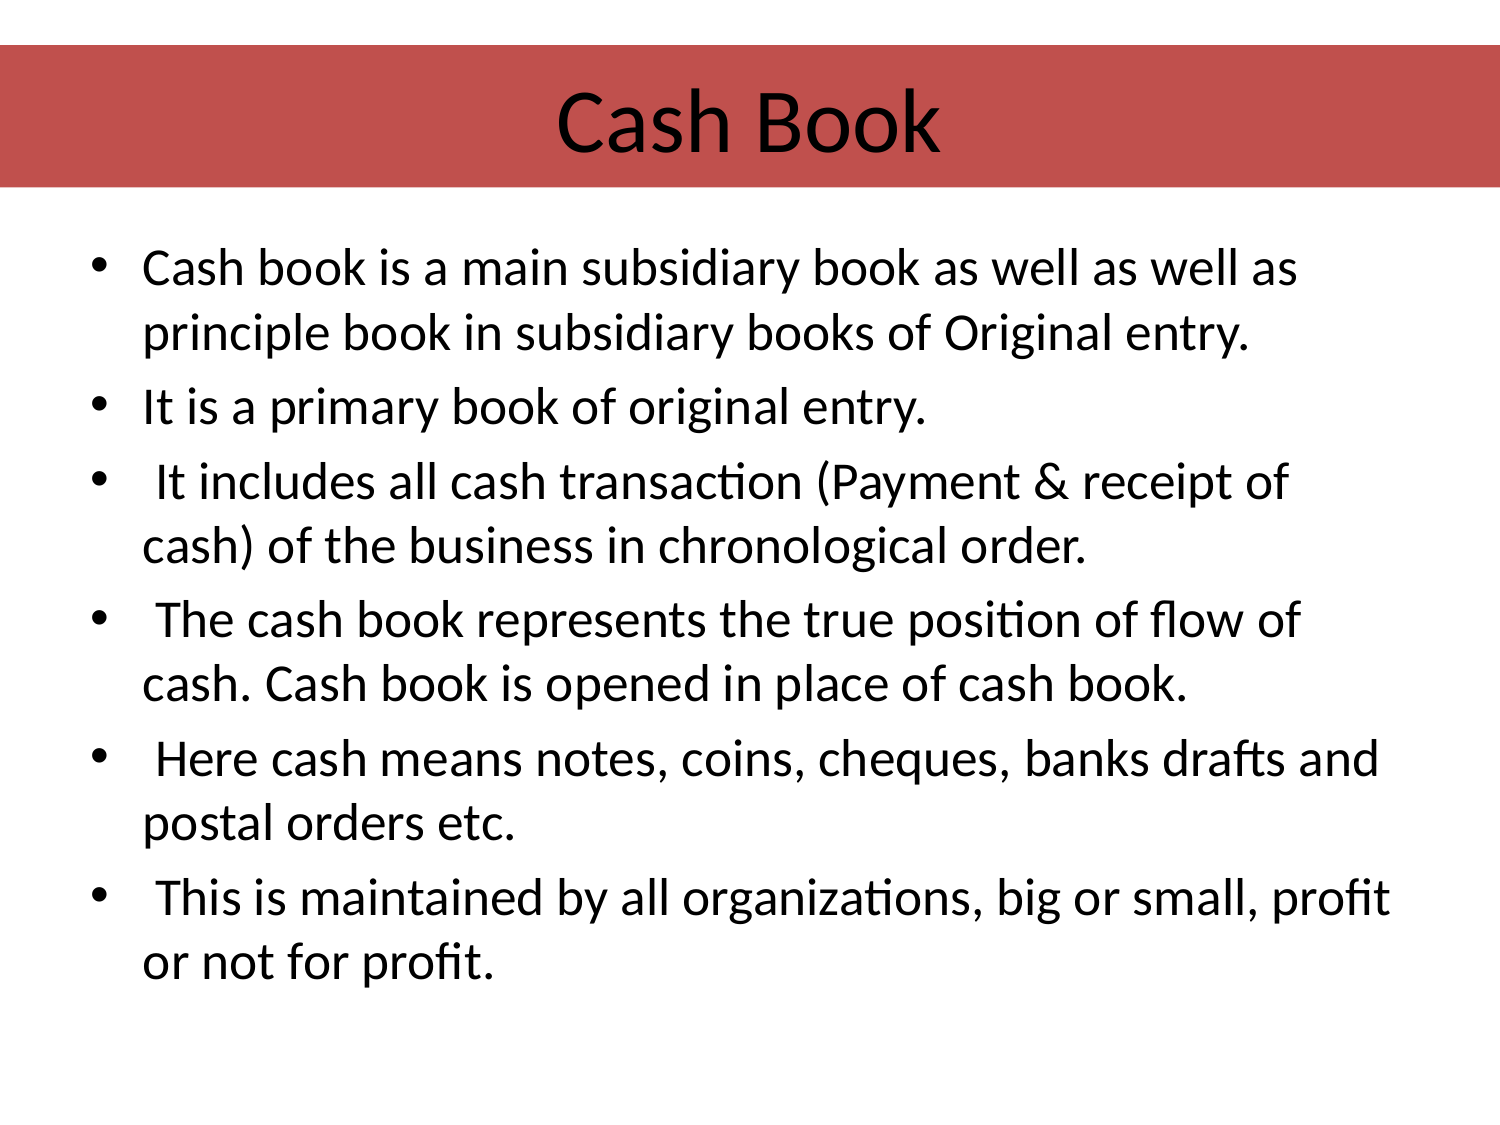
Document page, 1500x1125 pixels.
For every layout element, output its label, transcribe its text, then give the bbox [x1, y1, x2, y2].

title Cash Book [0, 45, 1500, 188]
list Cash book is a main subsidiary book as well as well as principle book in subsidiary books of Original entry. It is a primary book of original entry. It includes all cash transaction (Payment & receipt of cash) of the business in chronological order. The cash book represents the true position of flow of cash. Cash book is opened in place of cash book. Here cash means notes, coins, cheques, banks drafts and postal orders etc. This is maintained by all organizations, big or small, profit or not for profit. [75, 224, 1425, 1005]
